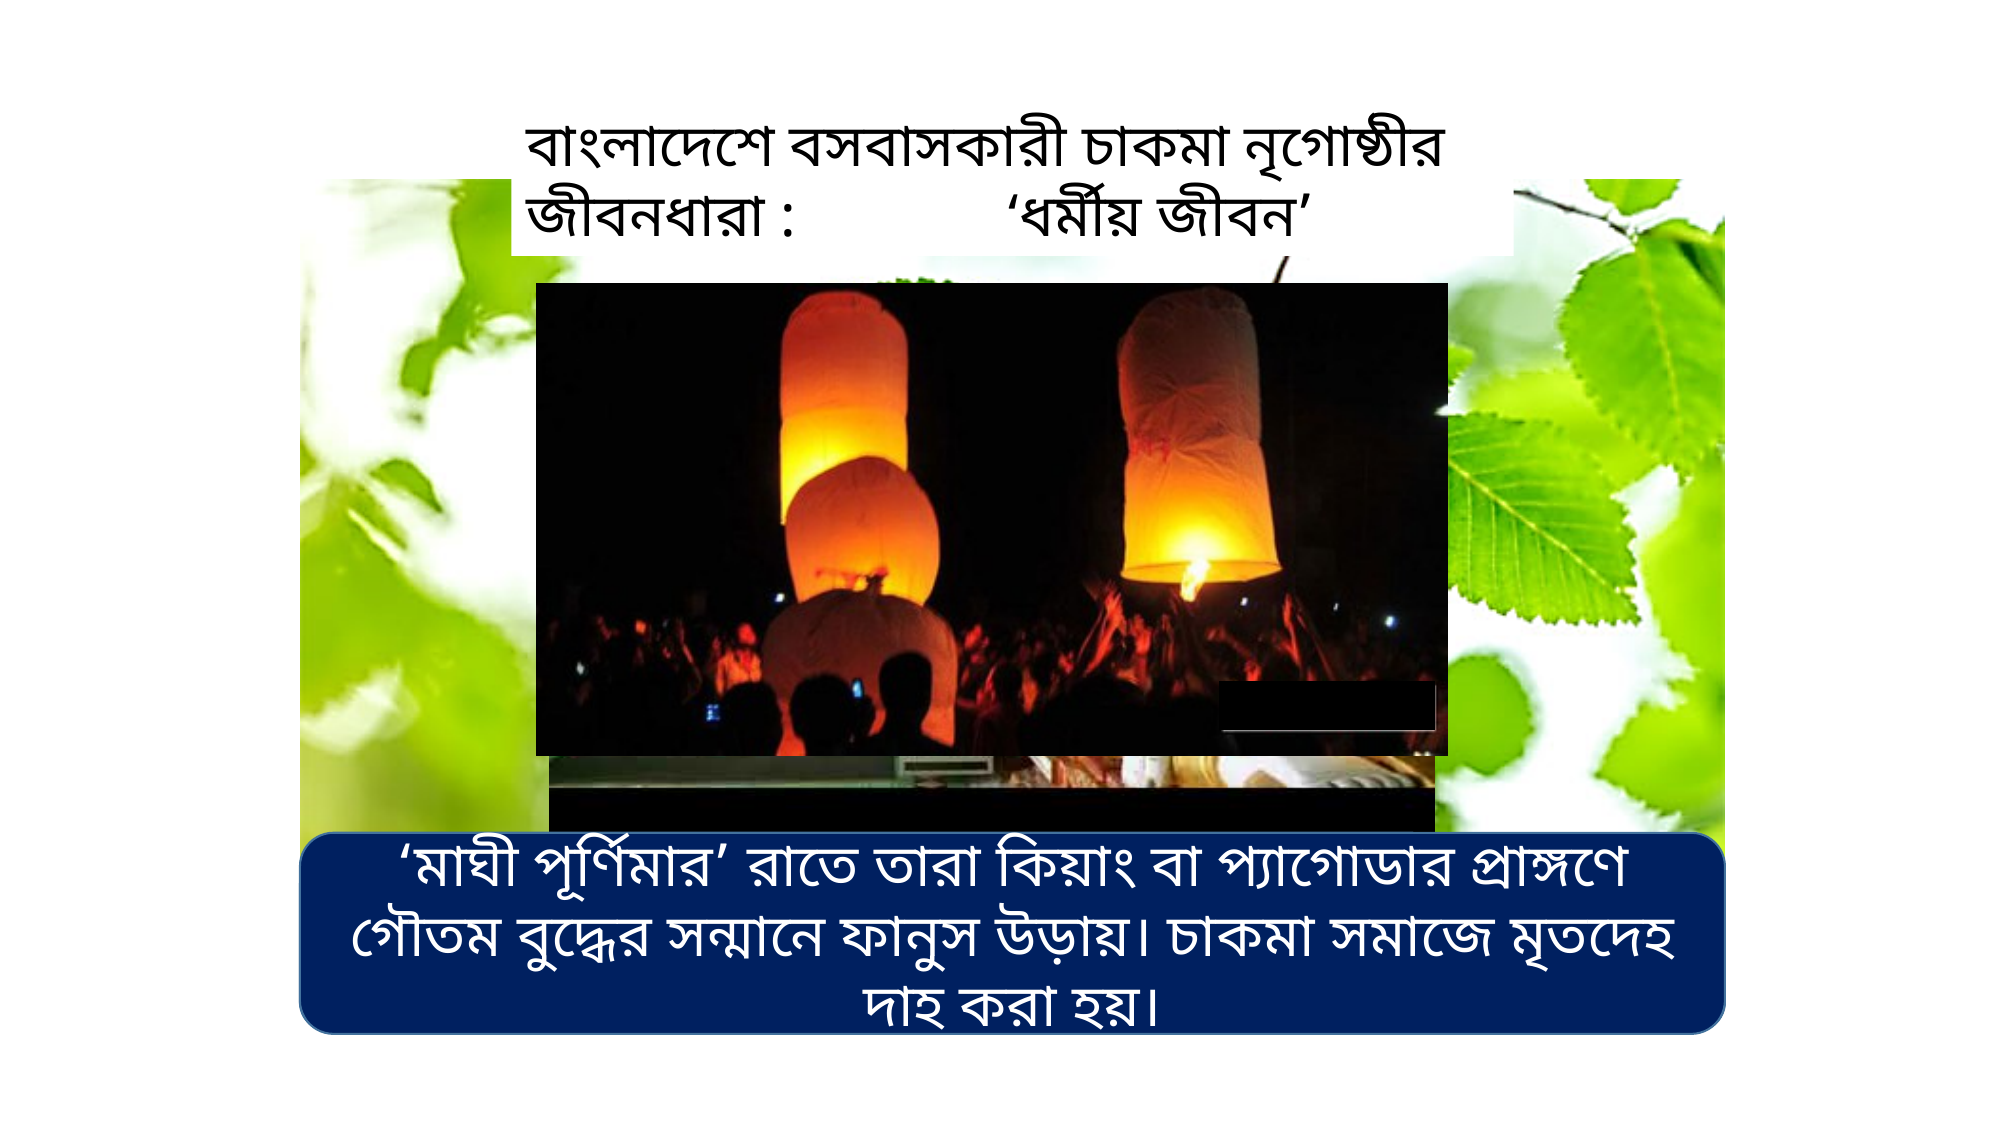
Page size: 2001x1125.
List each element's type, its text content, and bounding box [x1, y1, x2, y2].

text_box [299, 283, 1725, 1034]
picture [299, 179, 1725, 283]
text_box বাংলাদেশে বসবাসকারী চাকমা নৃগোষ্ঠীর জীবনধারা : ‘ধর্মীয় জীবন’ [511, 101, 1514, 179]
